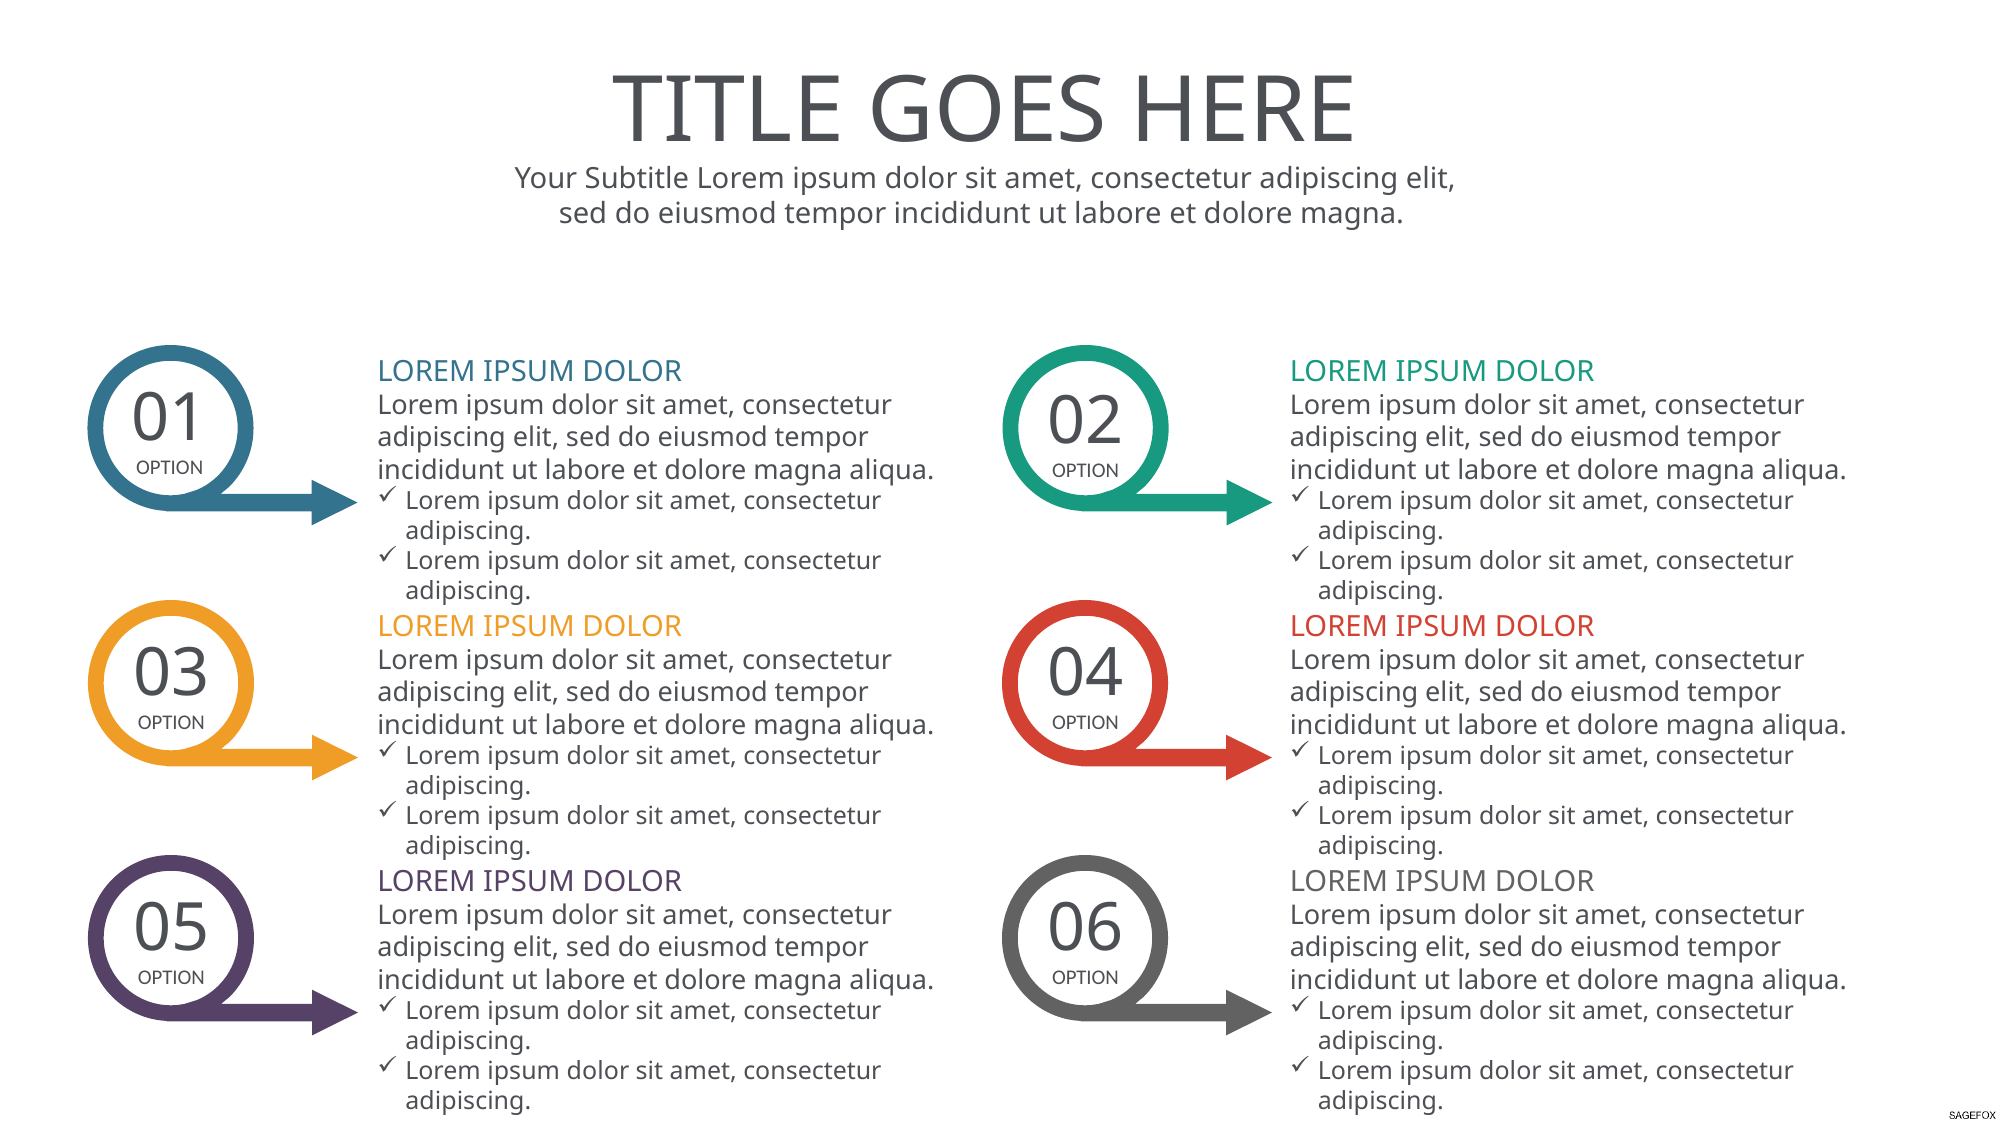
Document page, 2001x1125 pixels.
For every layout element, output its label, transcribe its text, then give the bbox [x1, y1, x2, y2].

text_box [1002, 344, 1273, 526]
text_box LOREM IPSUM DOLOR Lorem ipsum dolor sit amet, consectetur adipiscing elit, sed do eiusmod tempor incididunt ut labore et dolore magna aliqua. Lorem ipsum dolor sit amet, consectetur adipiscing. Lorem ipsum dolor sit amet, consectetur adipiscing. [1275, 344, 1913, 599]
text_box TITLE GOES HERE Your Subtitle Lorem ipsum dolor sit amet, consectetur adipiscing elit, sed do eiusmod tempor incididunt ut labore et dolore magna. [491, 42, 1480, 282]
text_box LOREM IPSUM DOLOR Lorem ipsum dolor sit amet, consectetur adipiscing elit, sed do eiusmod tempor incididunt ut labore et dolore magna aliqua. Lorem ipsum dolor sit amet, consectetur adipiscing. Lorem ipsum dolor sit amet, consectetur adipiscing. [362, 854, 1000, 1122]
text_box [1001, 599, 1272, 781]
text_box LOREM IPSUM DOLOR Lorem ipsum dolor sit amet, consectetur adipiscing elit, sed do eiusmod tempor incididunt ut labore et dolore magna aliqua. Lorem ipsum dolor sit amet, consectetur adipiscing. Lorem ipsum dolor sit amet, consectetur adipiscing. [1275, 599, 1913, 854]
text_box LOREM IPSUM DOLOR Lorem ipsum dolor sit amet, consectetur adipiscing elit, sed do eiusmod tempor incididunt ut labore et dolore magna aliqua. Lorem ipsum dolor sit amet, consectetur adipiscing. Lorem ipsum dolor sit amet, consectetur adipiscing. [1275, 854, 1913, 1122]
picture [1924, 1102, 2000, 1123]
text_box LOREM IPSUM DOLOR Lorem ipsum dolor sit amet, consectetur adipiscing elit, sed do eiusmod tempor incididunt ut labore et dolore magna aliqua. Lorem ipsum dolor sit amet, consectetur adipiscing. Lorem ipsum dolor sit amet, consectetur adipiscing. [362, 599, 1000, 854]
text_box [87, 599, 358, 781]
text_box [87, 344, 358, 526]
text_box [1001, 854, 1272, 1036]
text_box LOREM IPSUM DOLOR Lorem ipsum dolor sit amet, consectetur adipiscing elit, sed do eiusmod tempor incididunt ut labore et dolore magna aliqua. Lorem ipsum dolor sit amet, consectetur adipiscing. Lorem ipsum dolor sit amet, consectetur adipiscing. [362, 344, 1000, 599]
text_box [87, 854, 358, 1036]
